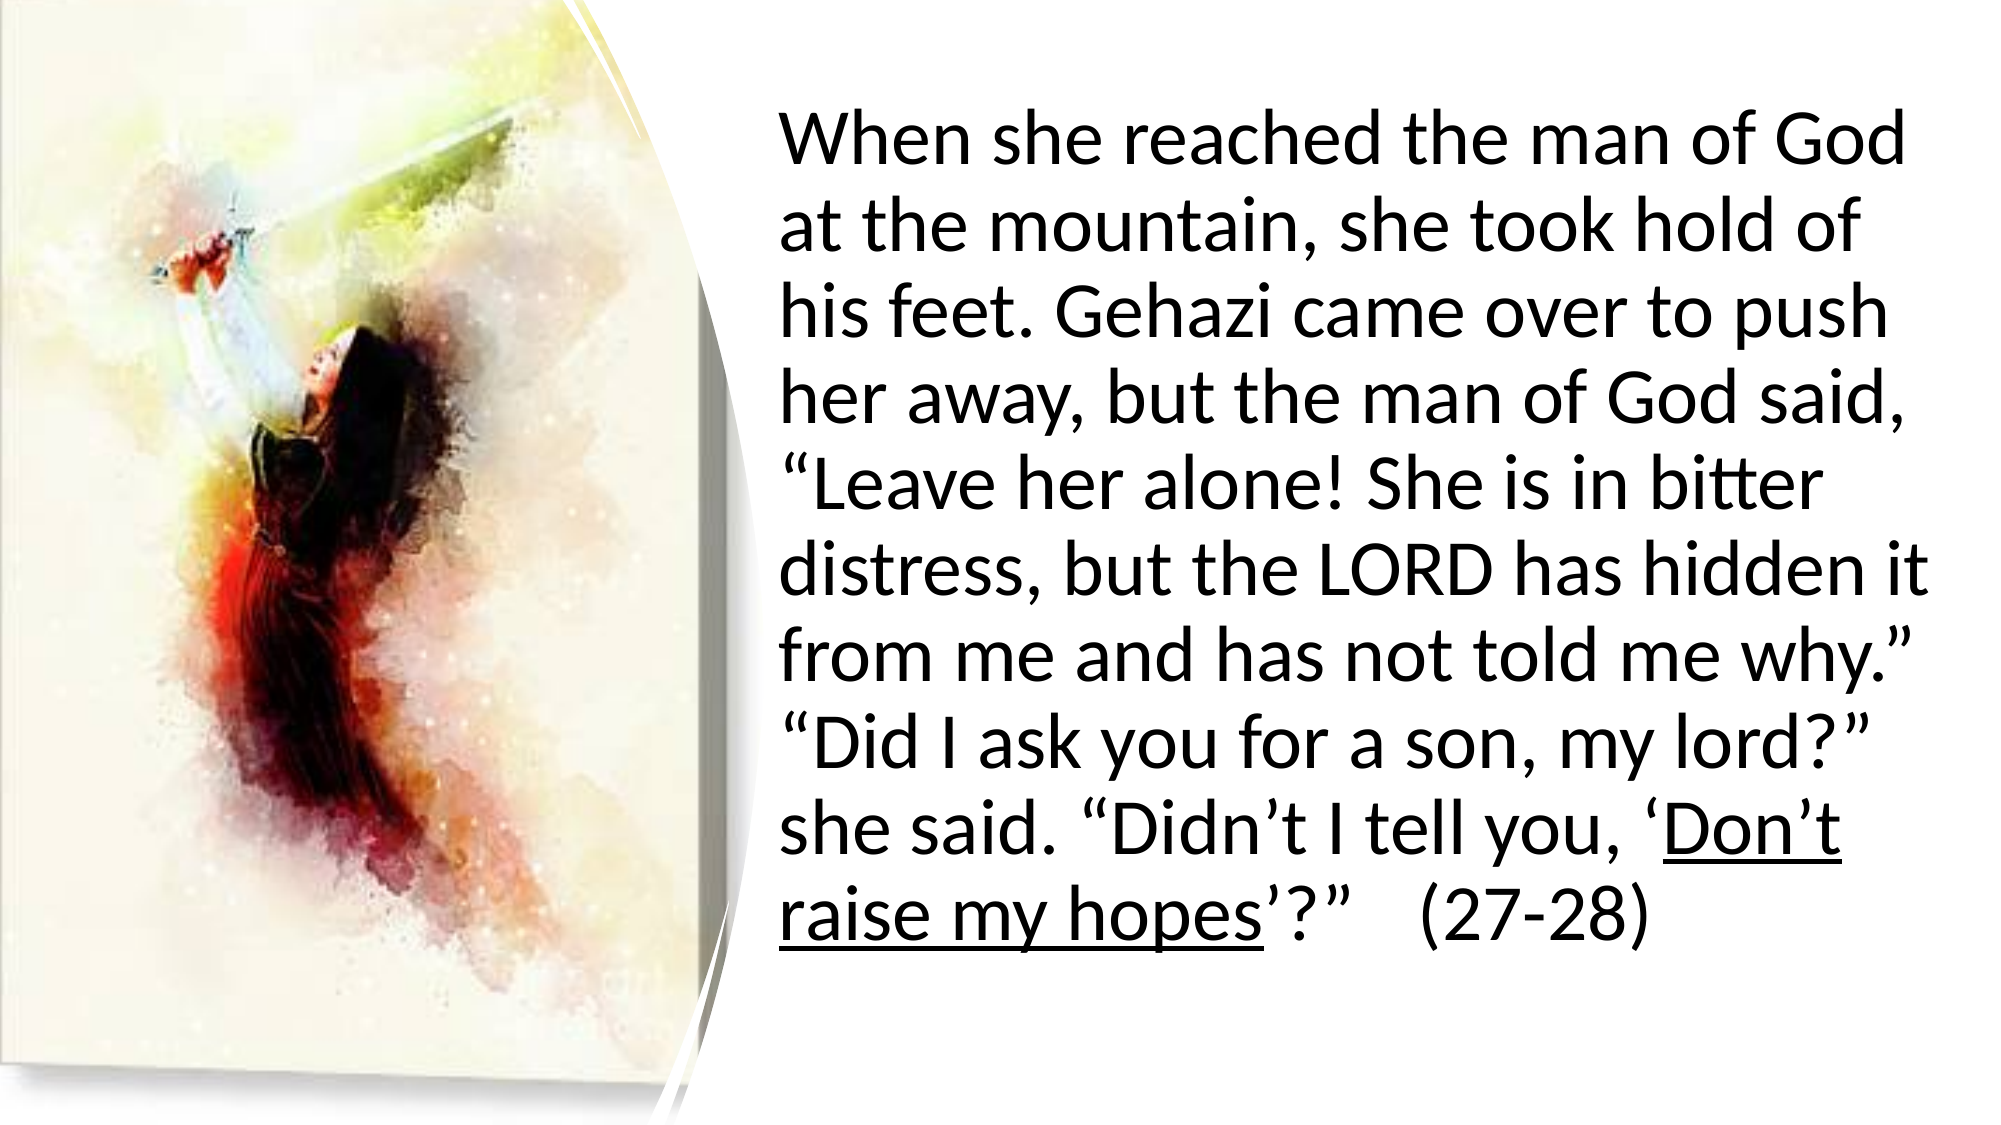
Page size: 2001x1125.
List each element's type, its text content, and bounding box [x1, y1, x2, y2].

text_box [764, 0, 2000, 1125]
picture [0, 0, 764, 1125]
subtitle When she reached the man of God at the mountain, she took hold of his feet. Gehazi came over to push her away, but the man of God said, “Leave her alone! She is in bitter distress, but the LORD has hidden it from me and has not told me why.” “Did I ask you for a son, my lord?” she said. “Didn’t I tell you, ‘Don’t raise my hopes’?” (27-28) [764, 88, 1948, 1037]
